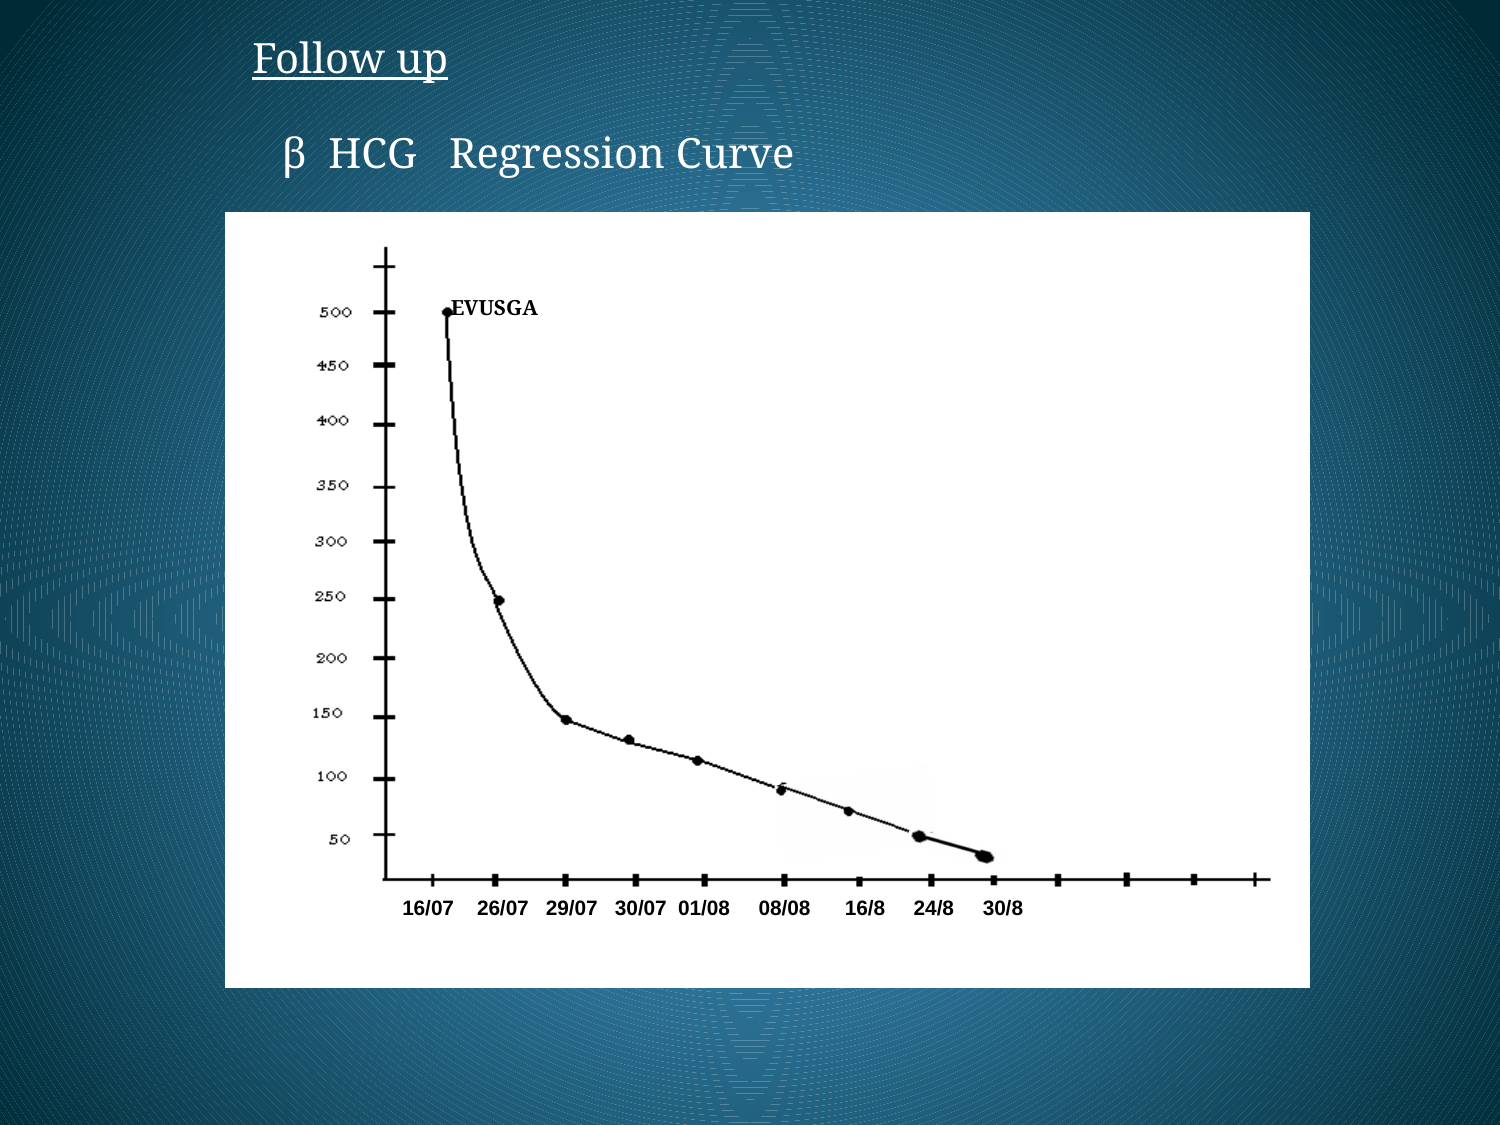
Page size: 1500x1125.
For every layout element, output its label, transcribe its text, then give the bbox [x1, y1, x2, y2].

picture [224, 212, 1310, 988]
text_box Follow up β HCG Regression Curve [237, 24, 1338, 275]
